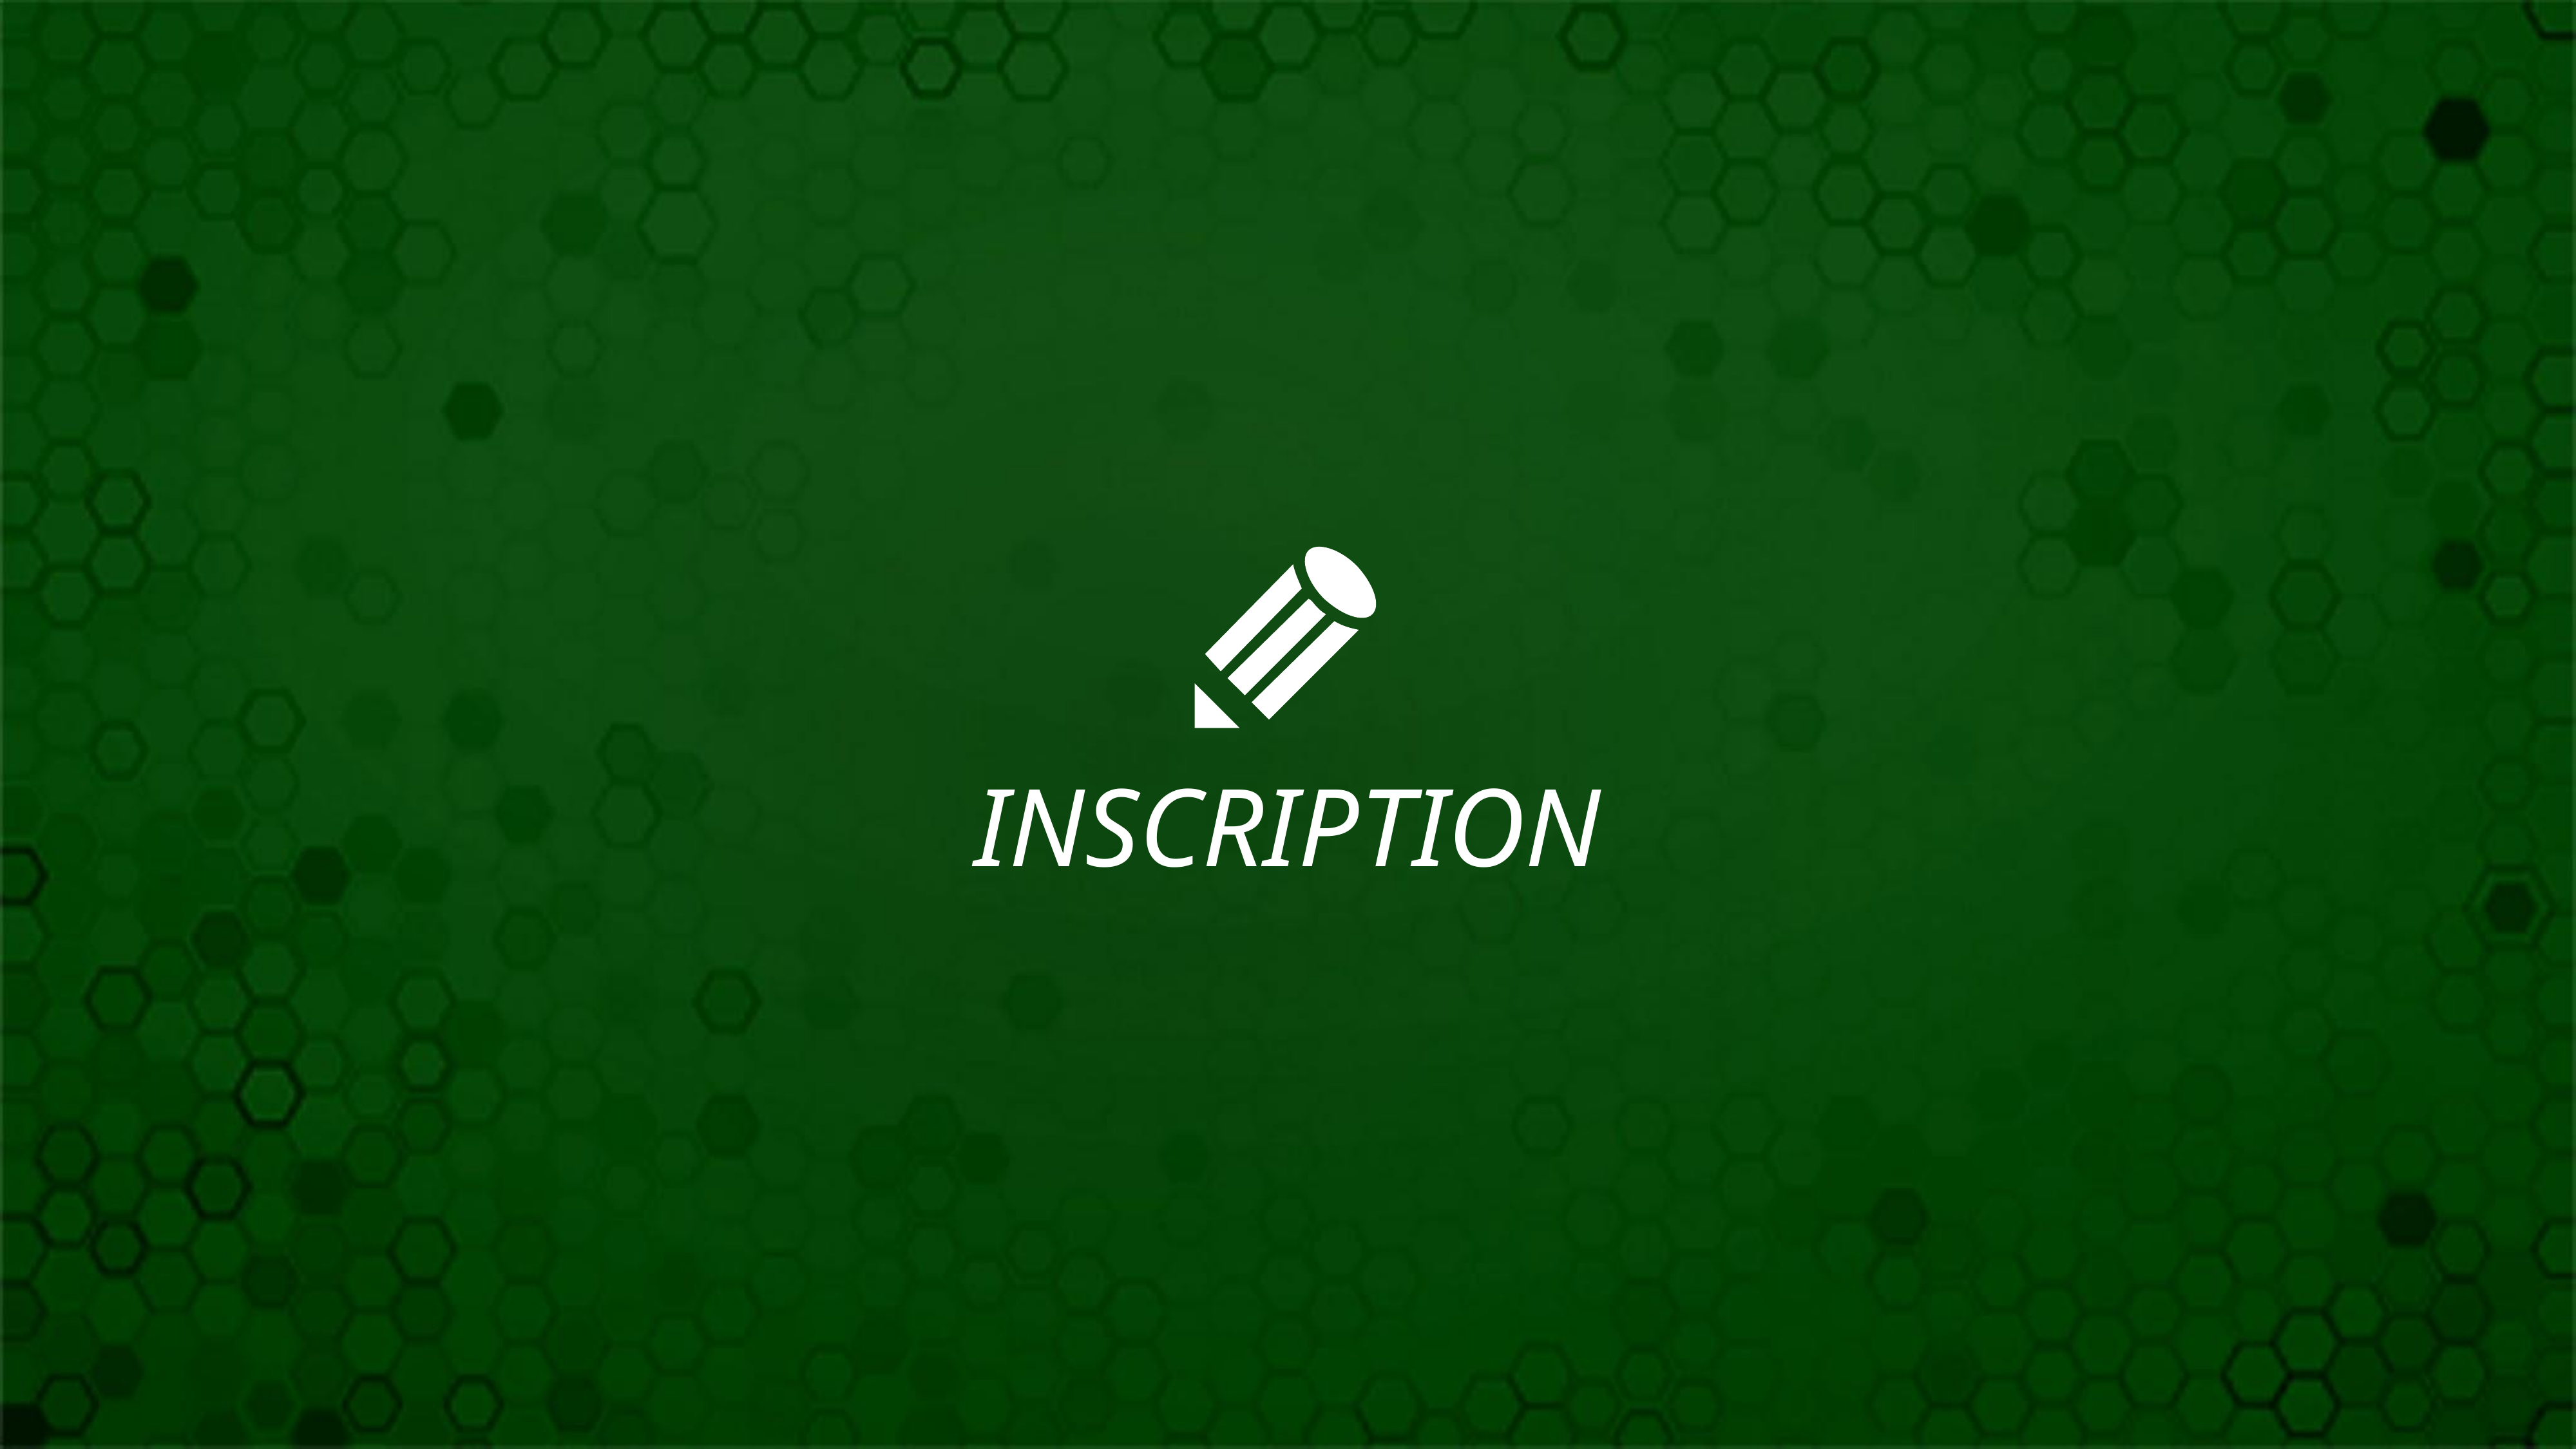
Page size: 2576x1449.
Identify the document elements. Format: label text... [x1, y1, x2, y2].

text_box [1227, 598, 1326, 696]
text_box [1205, 564, 1302, 672]
text_box INSCRIPTION [634, 754, 1942, 907]
picture [0, 0, 2576, 1449]
text_box [1194, 683, 1240, 728]
text_box [1252, 621, 1359, 720]
text_box [1304, 546, 1377, 618]
